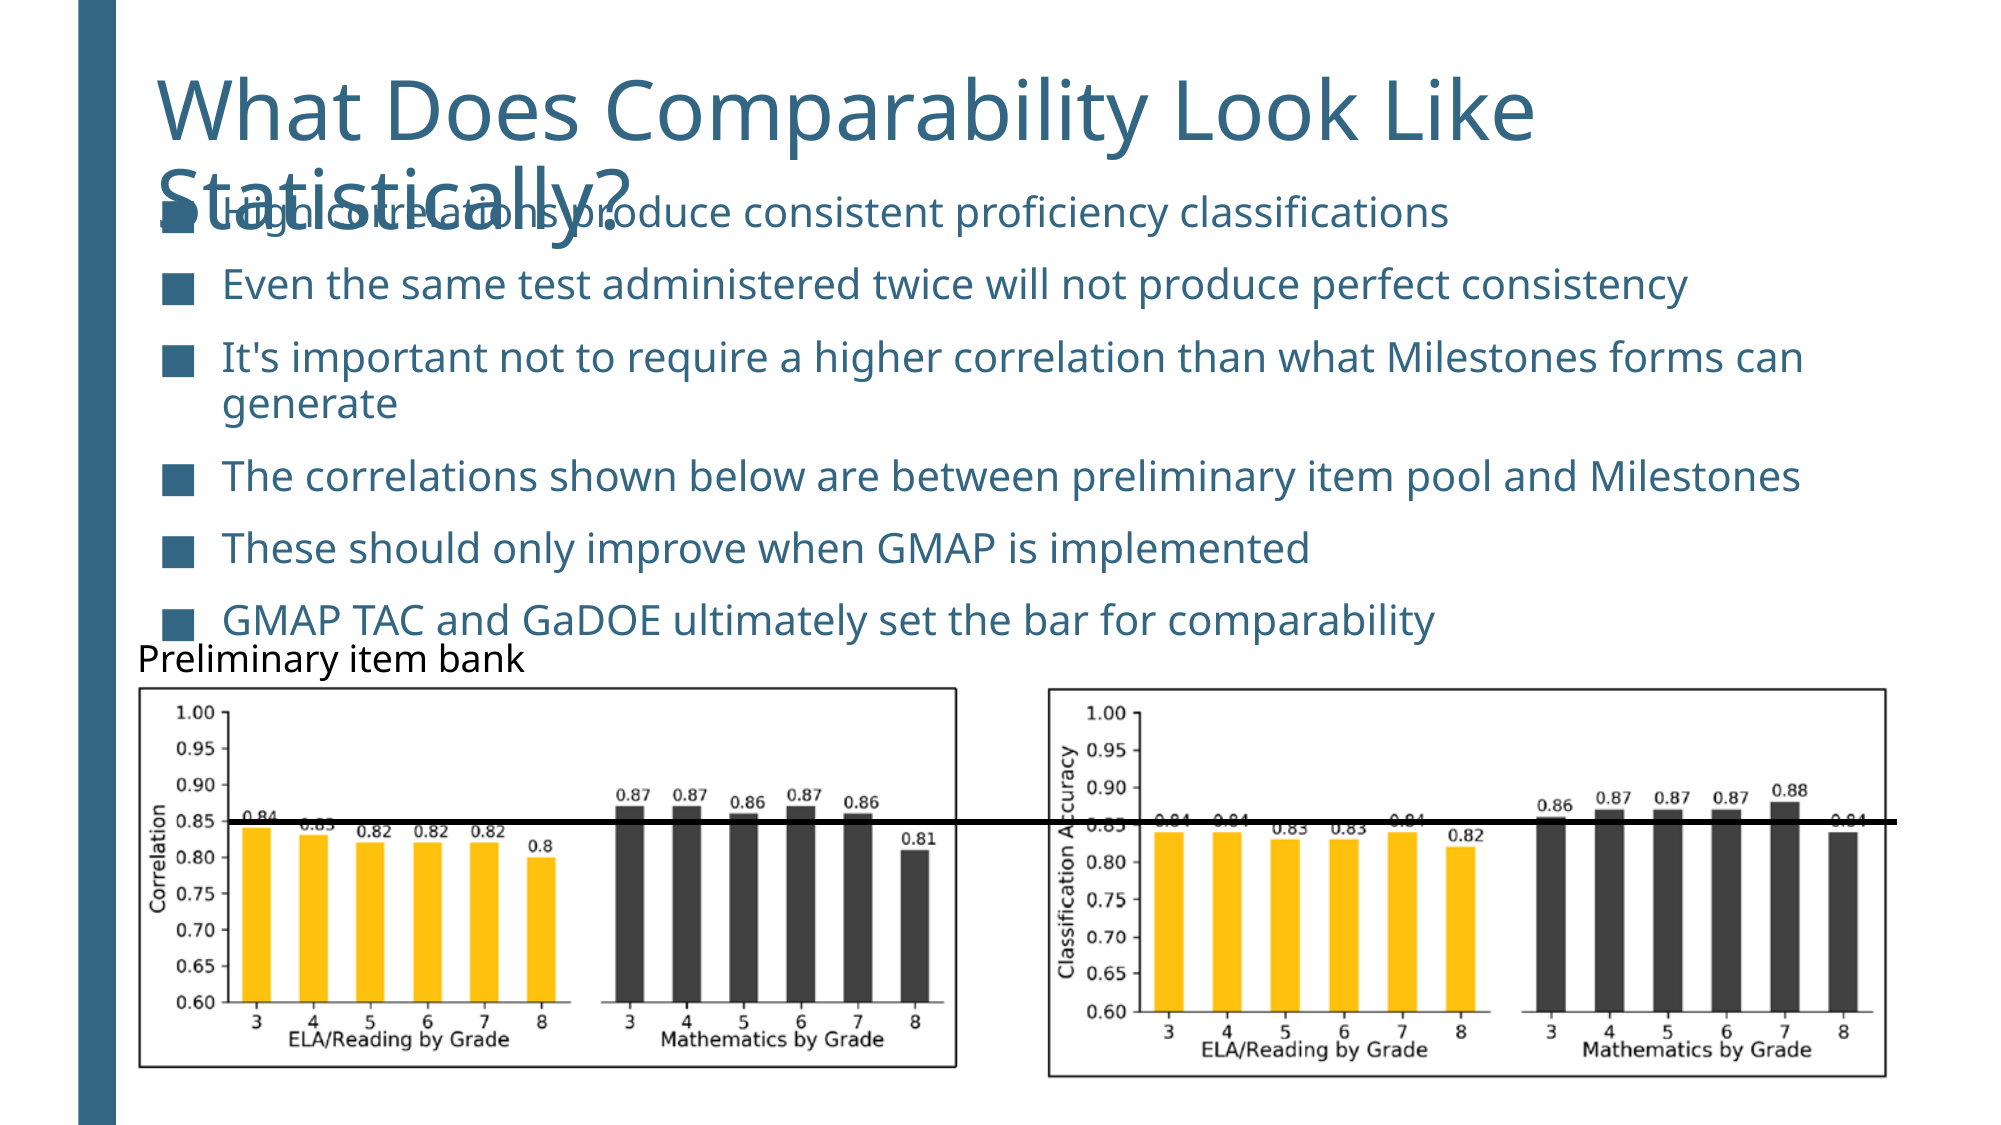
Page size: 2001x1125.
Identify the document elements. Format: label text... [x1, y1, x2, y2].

list High correlations produce consistent proficiency classifications Even the same test administered twice will not produce perfect consistency It's important not to require a higher correlation than what Milestones forms can generate The correlations shown below are between preliminary item pool and Milestones These should only improve when GMAP is implemented GMAP TAC and GaDOE ultimately set the bar for comparability [143, 182, 1857, 666]
title What Does Comparability Look Like Statistically? [141, 61, 1897, 306]
picture [1025, 682, 1925, 1115]
text_box Preliminary item bank [122, 627, 540, 682]
picture [122, 682, 974, 1081]
